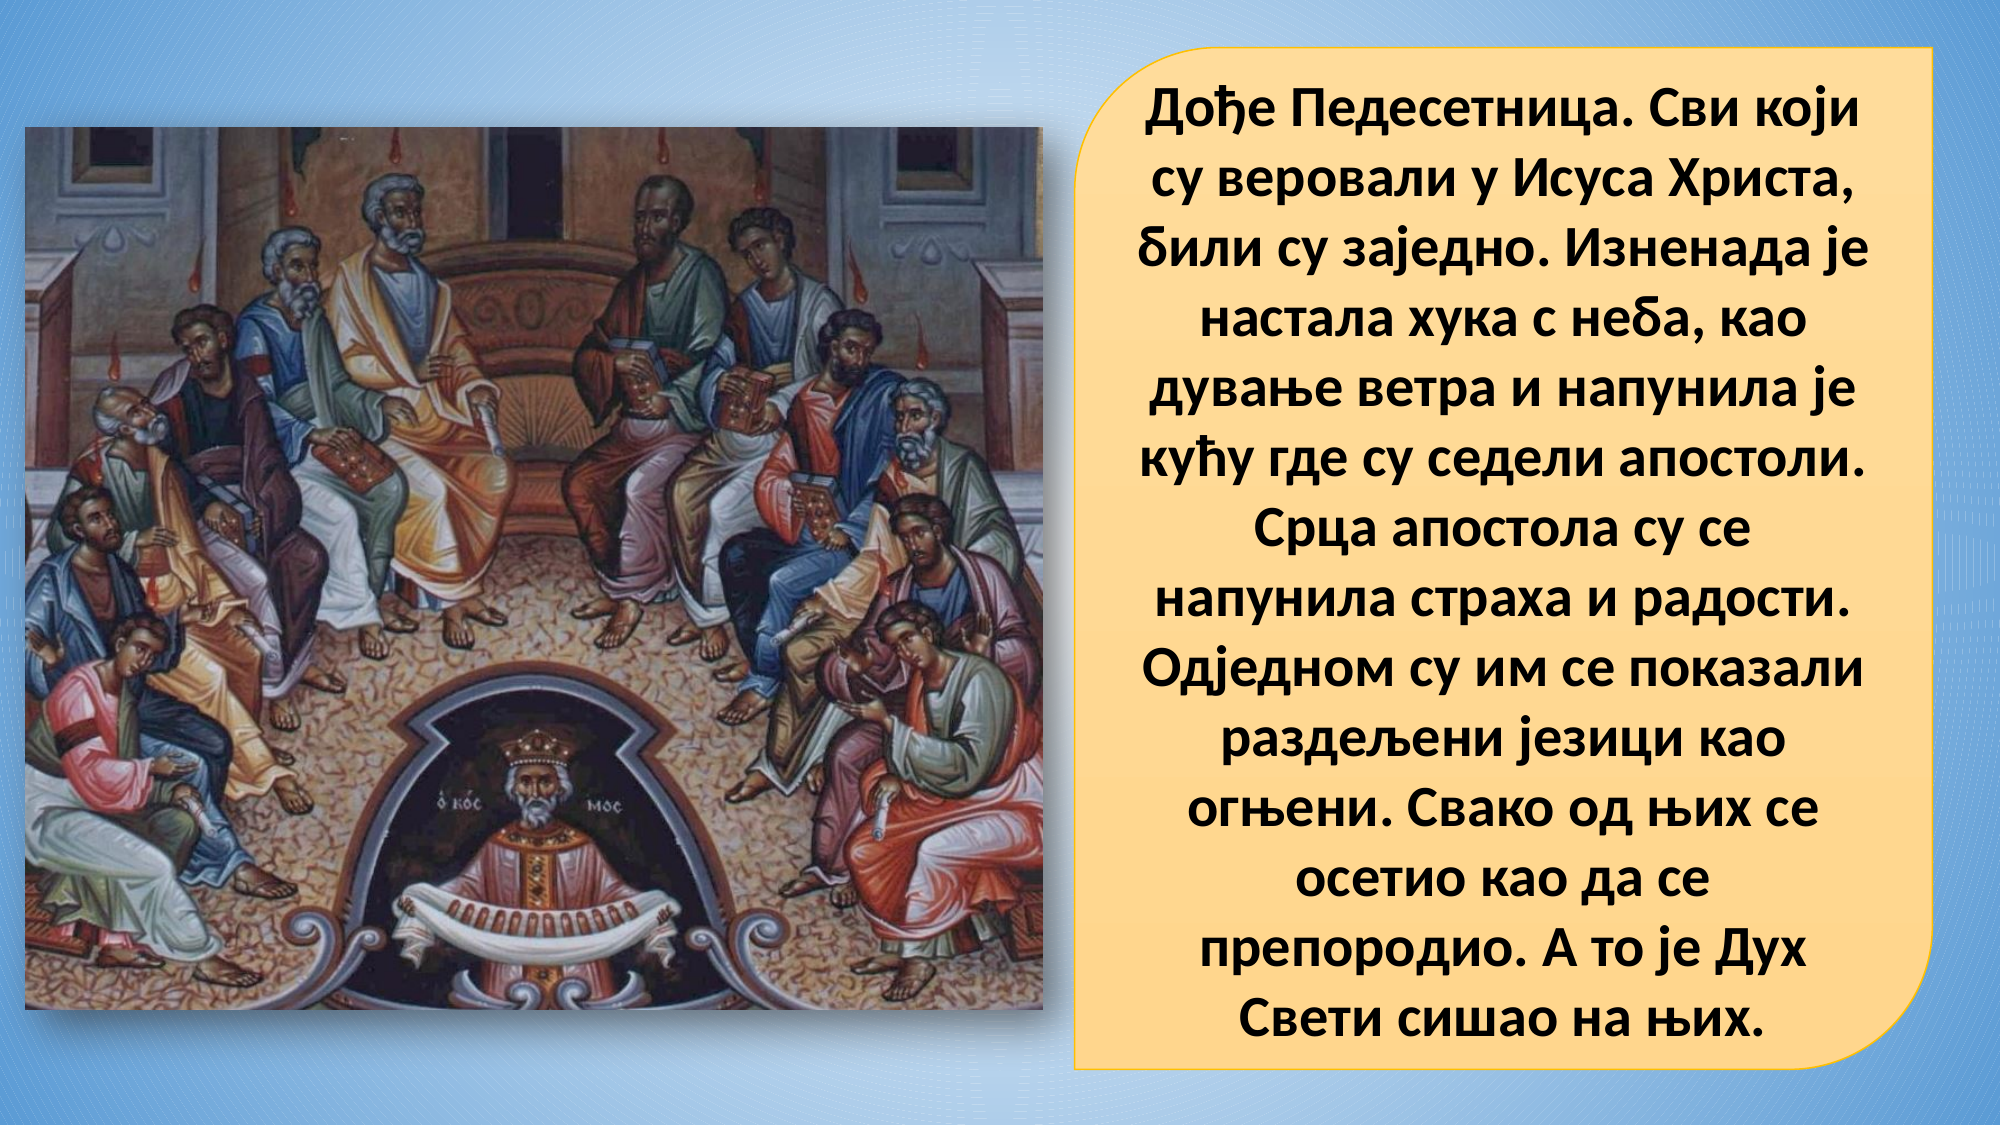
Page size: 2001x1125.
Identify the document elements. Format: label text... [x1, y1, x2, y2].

picture [25, 127, 1044, 1010]
text_box Дође Педесетница. Сви који су веровали у Исуса Христа, били су заједно. Изненада је настала хука с неба, као дување ветра и напунила је кућу где су седели апостоли. Срца апостола су се напунила страха и радости. Одједном су им се показали раздељени језици као огњени. Свако од њих се осетио као да се препородио. А то је Дух Свети сишао на њих. [1074, 47, 1933, 1070]
